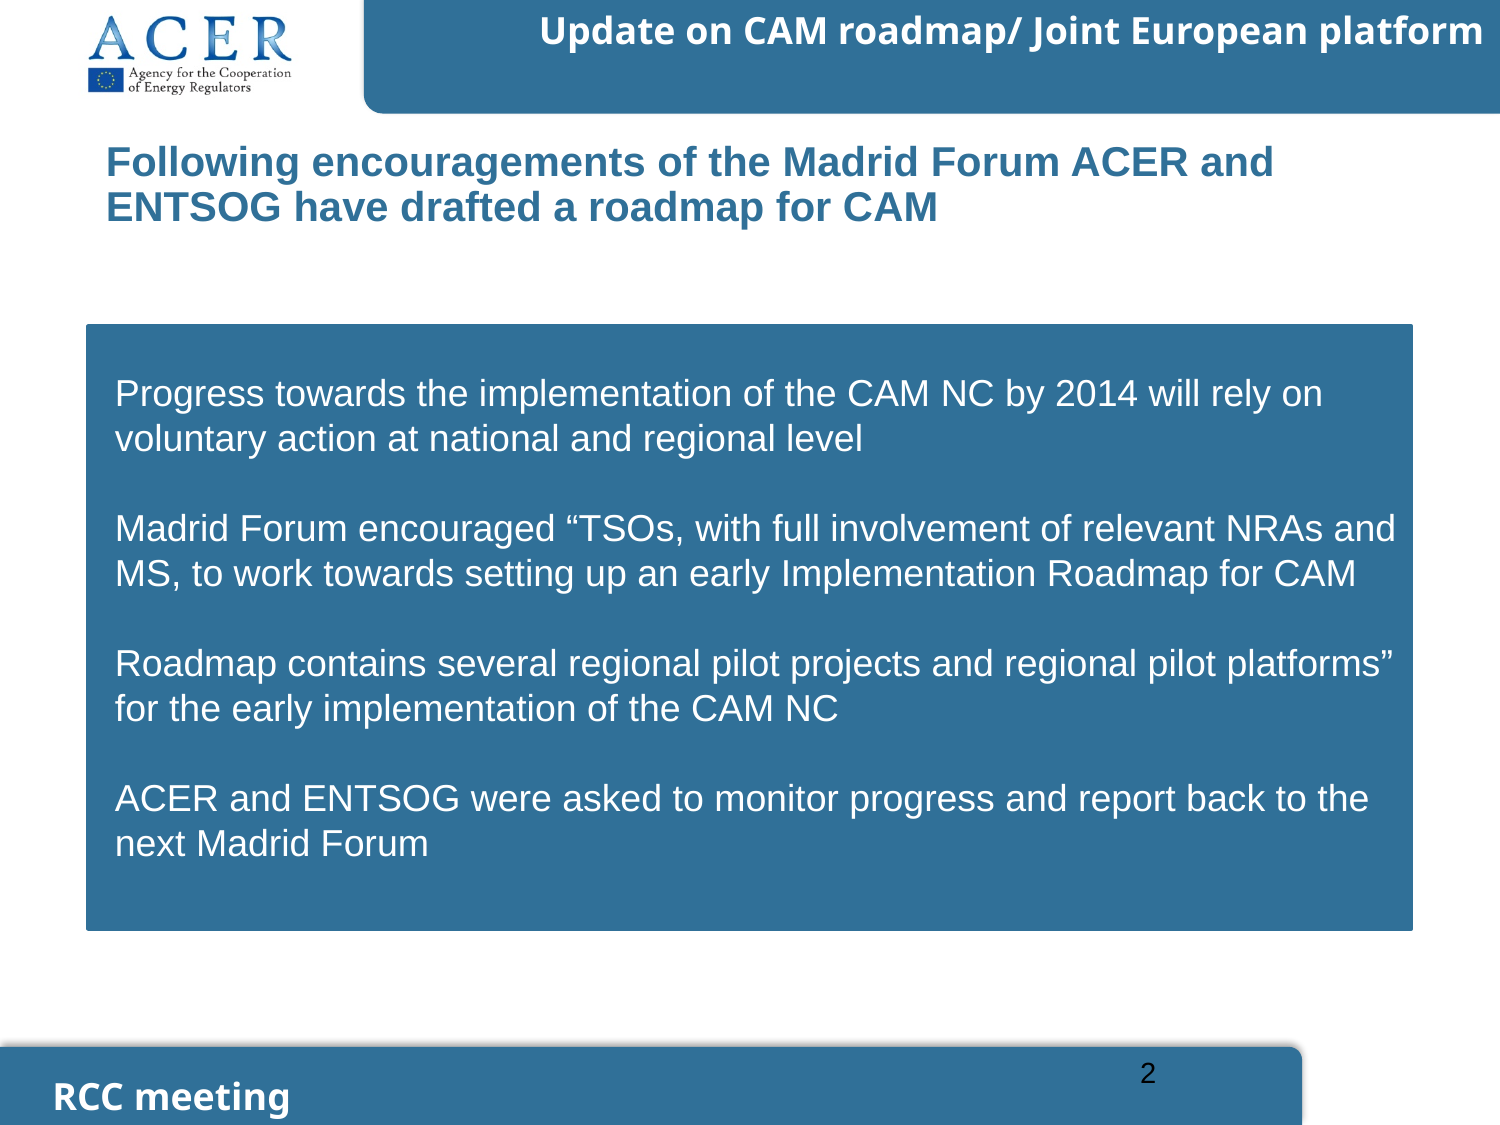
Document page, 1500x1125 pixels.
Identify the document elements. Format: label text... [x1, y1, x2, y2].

text_box Progress towards the implementation of the CAM NC by 2014 will rely on voluntary action at national and regional level Madrid Forum encouraged “TSOs, with full involvement of relevant NRAs and MS, to work towards setting up an early Implementation Roadmap for CAM Roadmap contains several regional pilot projects and regional pilot platforms” for the early implementation of the CAM NC ACER and ENTSOG were asked to monitor progress and report back to the next Madrid Forum [100, 361, 1436, 872]
slide_number 2 [1125, 1046, 1476, 1125]
title Following encouragements of the Madrid Forum ACER and ENTSOG have drafted a roadmap for CAM [90, 122, 1500, 249]
picture [67, 0, 309, 110]
text_box [86, 324, 1413, 931]
